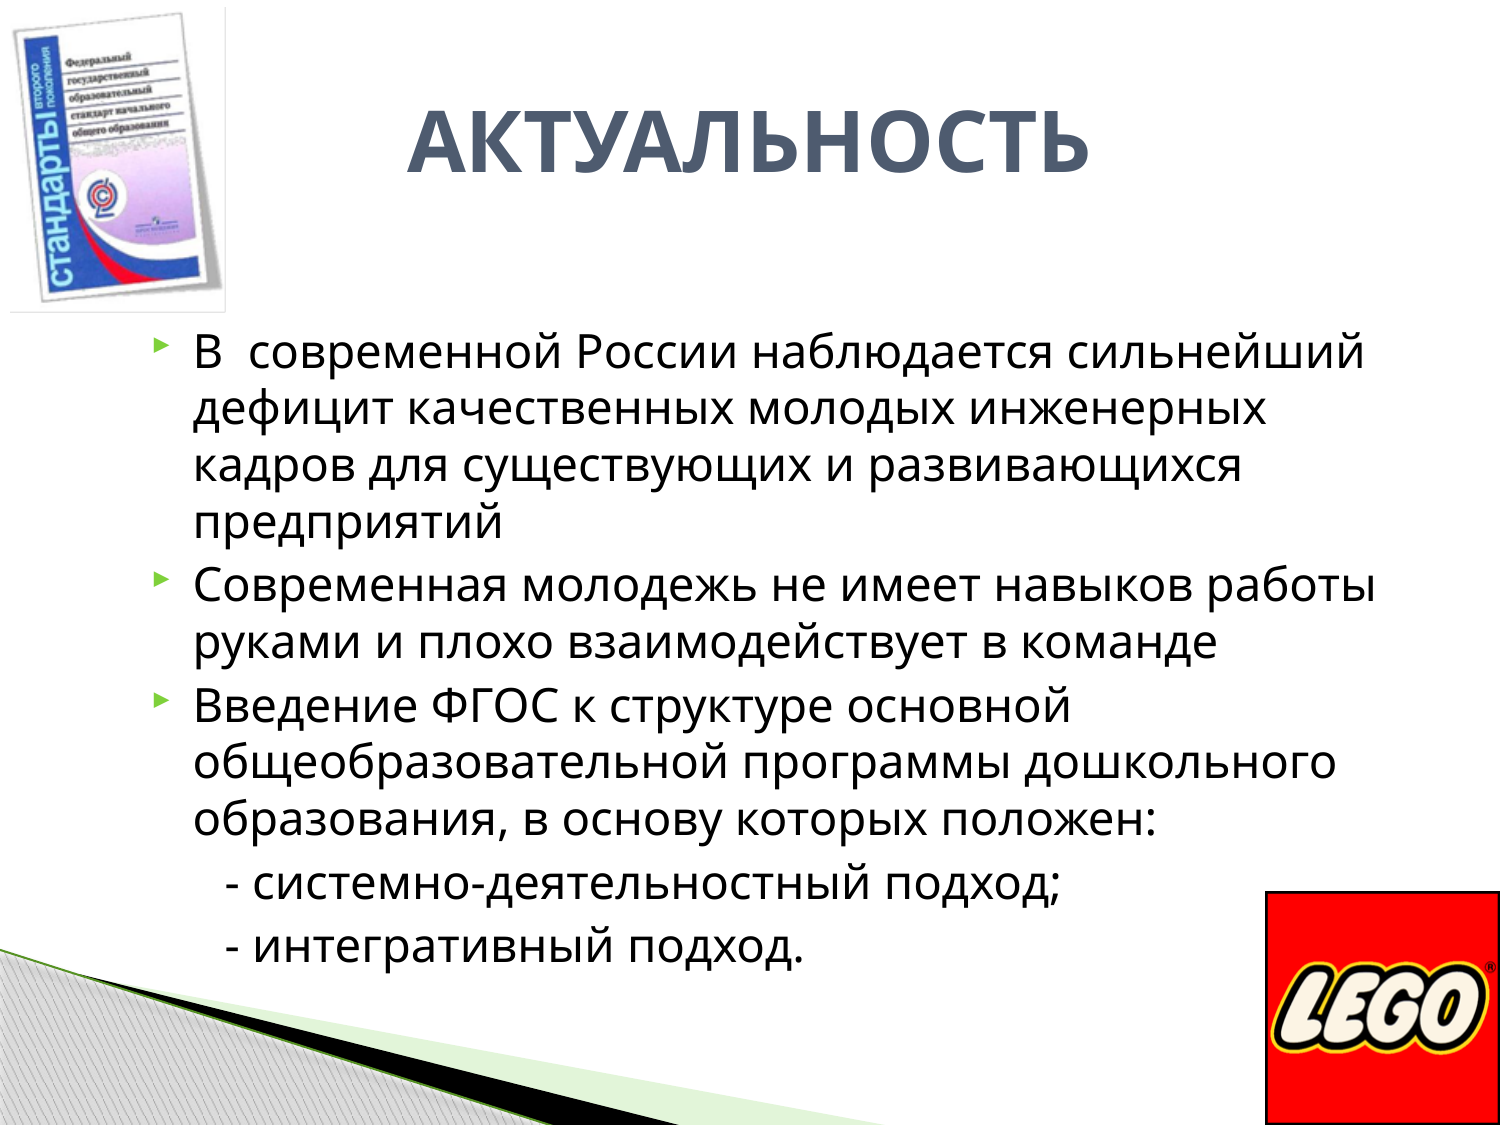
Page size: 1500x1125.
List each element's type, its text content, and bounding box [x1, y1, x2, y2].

picture [10, 6, 227, 314]
list В современной России наблюдается сильнейший дефицит качественных молодых инженерных кадров для существующих и развивающихся предприятий Современная молодежь не имеет навыков работы руками и плохо взаимодействует в команде Введение ФГОС к структуре основной общеобразовательной программы дошкольного образования, в основу которых положен: - системно-деятельностный подход; - интегративный подход. [118, 313, 1425, 986]
picture [1265, 891, 1500, 1125]
title АКТУАЛЬНОСТЬ [232, 45, 1425, 233]
